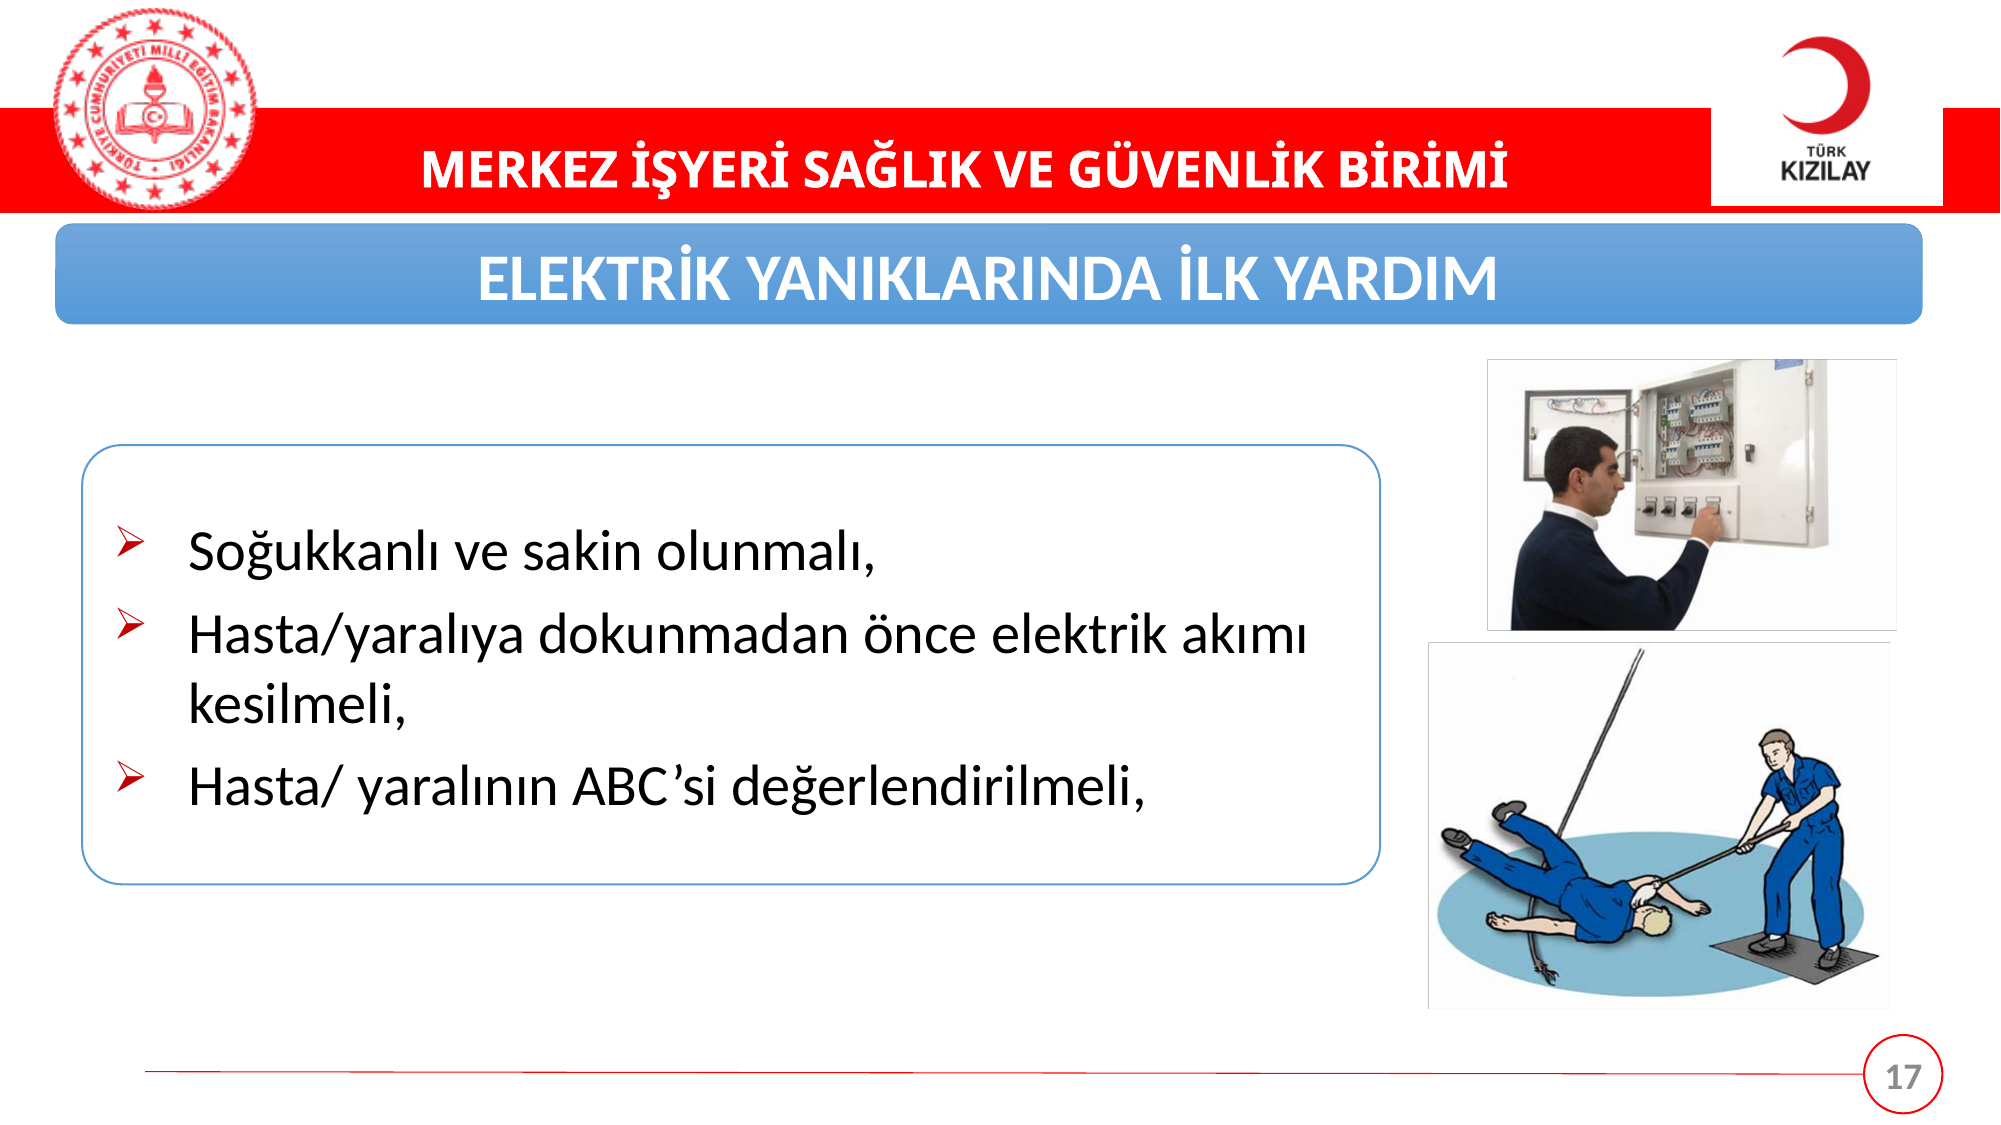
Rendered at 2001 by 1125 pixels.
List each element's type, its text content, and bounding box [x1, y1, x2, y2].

picture [53, 8, 258, 212]
slide_number 17 [1864, 1035, 1943, 1114]
picture [1711, 9, 1943, 206]
text_box ELEKTRİK YANIKLARINDA İLK YARDIM [55, 223, 1923, 325]
text_box Soğukkanlı ve sakin olunmalı, Hasta/yaralıya dokunmadan önce elektrik akımı kesilmeli, Hasta/ yaralının ABC’si değerlendirilmeli, [81, 444, 1382, 886]
picture [1424, 336, 1943, 1022]
